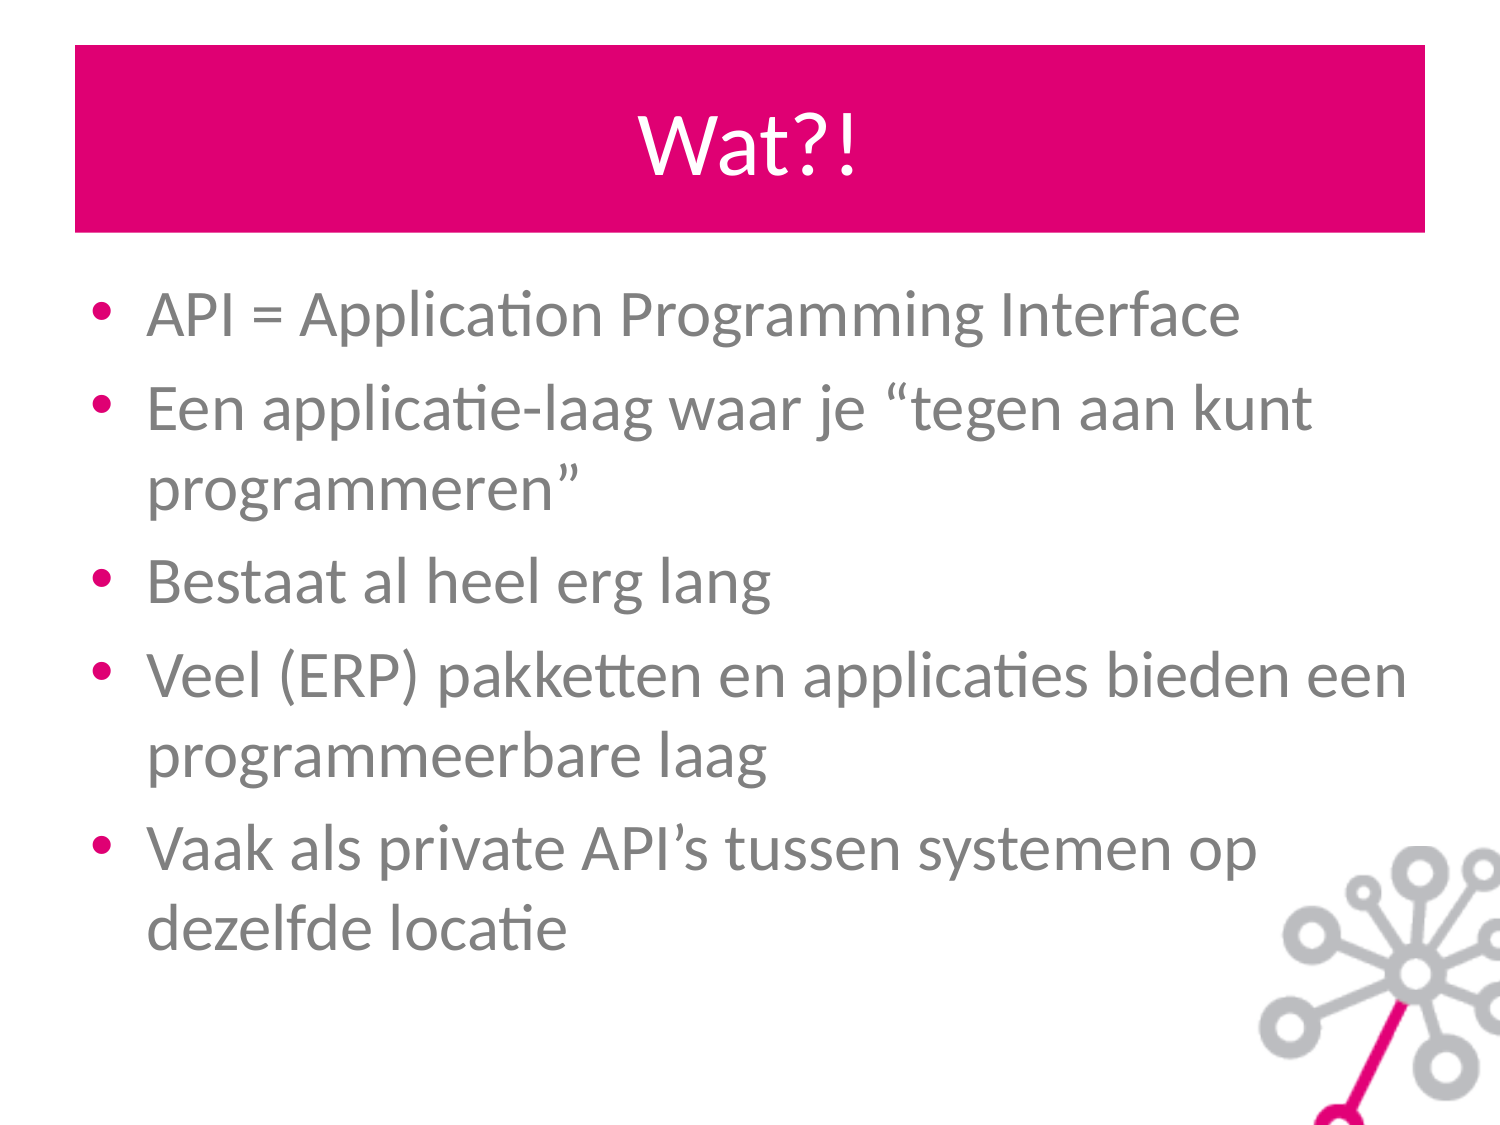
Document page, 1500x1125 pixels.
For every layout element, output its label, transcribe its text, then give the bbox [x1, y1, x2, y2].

title Wat?! [75, 45, 1425, 233]
picture [1232, 846, 1500, 1125]
list API = Application Programming Interface Een applicatie-laag waar je “tegen aan kunt programmeren” Bestaat al heel erg lang Veel (ERP) pakketten en applicaties bieden een programmeerbare laag Vaak als private API’s tussen systemen op dezelfde locatie [75, 262, 1425, 1005]
